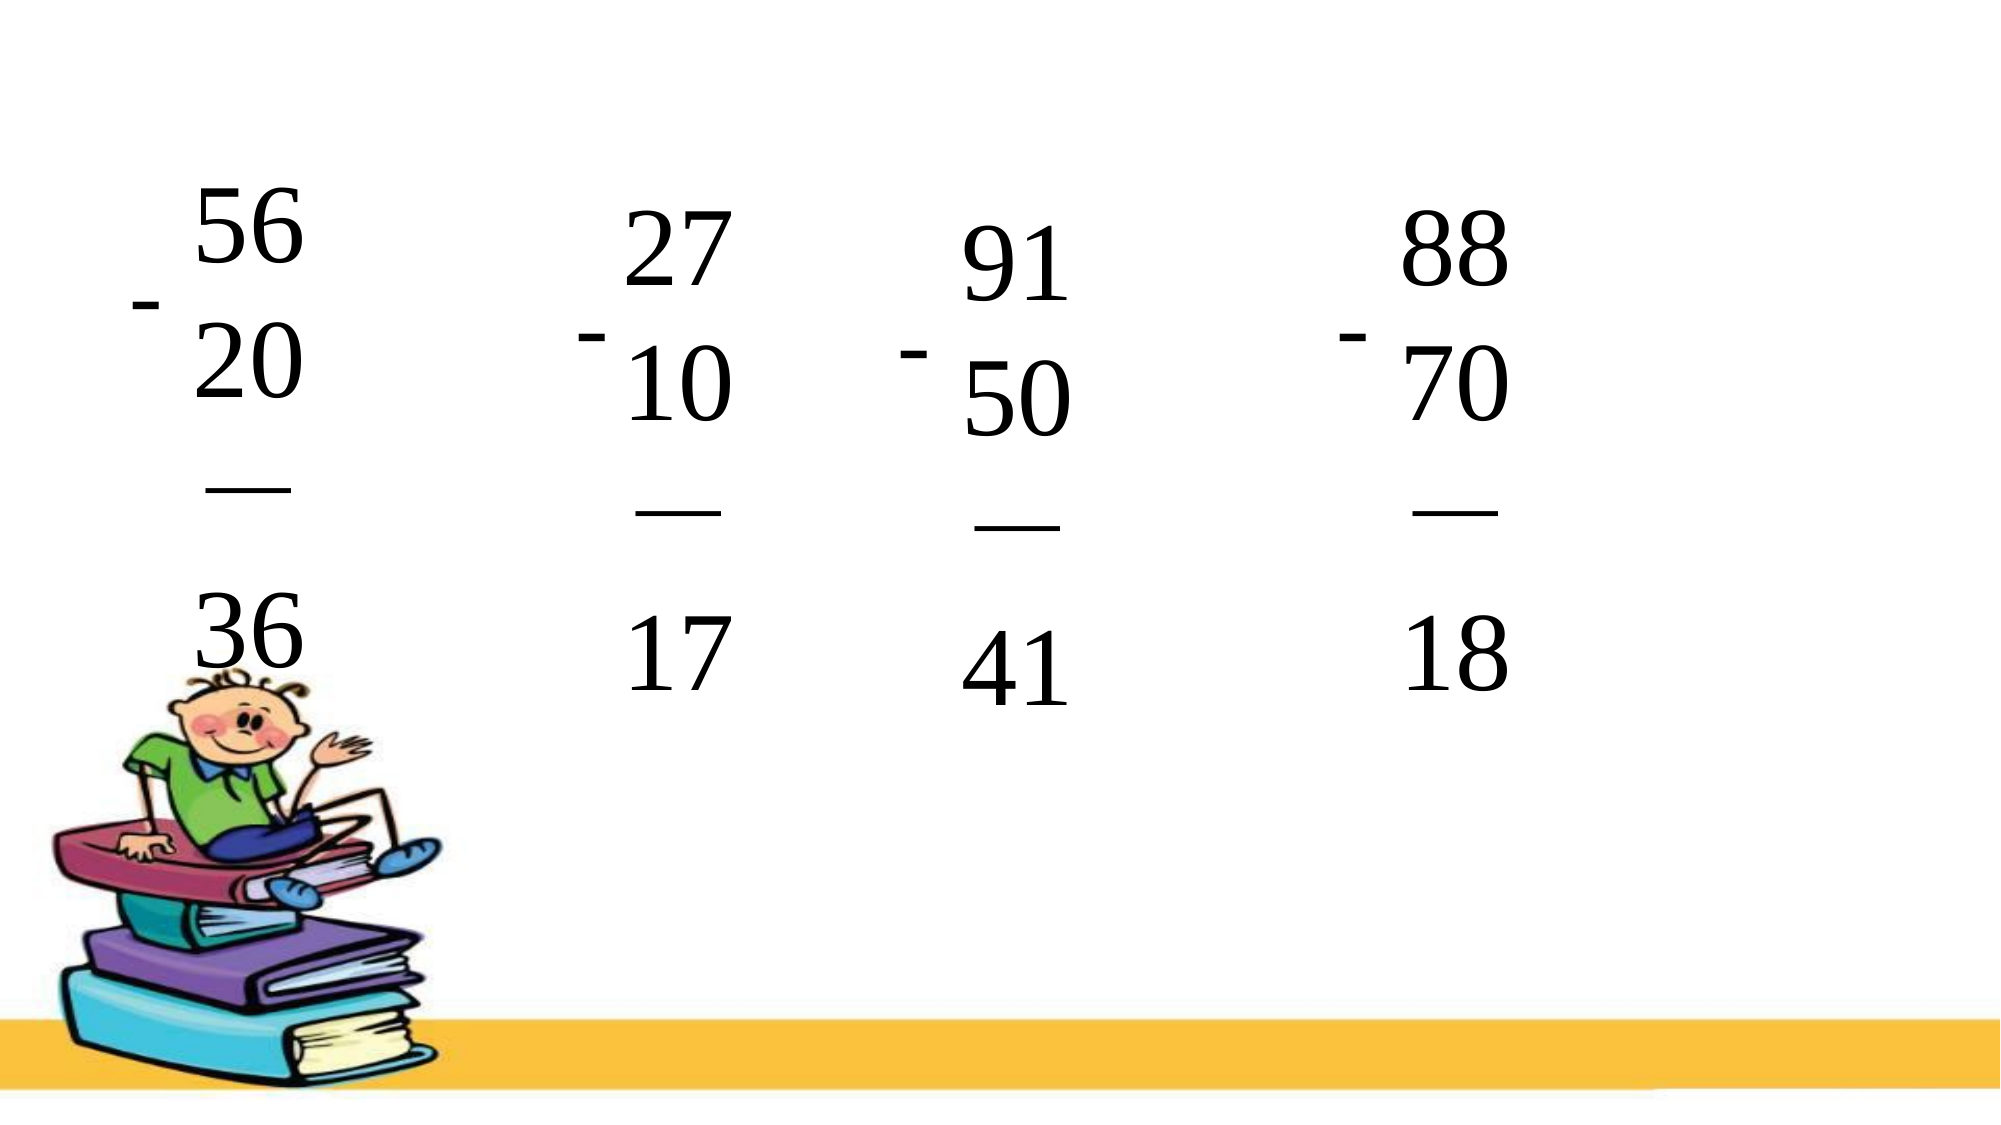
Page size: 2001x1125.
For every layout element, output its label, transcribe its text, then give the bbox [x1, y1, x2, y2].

text_box - [560, 254, 624, 389]
text_box - [114, 221, 178, 357]
text_box - [1321, 254, 1385, 389]
text_box 56 20 － 36 [178, 142, 584, 698]
text_box 27 10 － 17 [607, 165, 1014, 721]
text_box - [883, 271, 947, 407]
text_box 88 70 － 18 [1384, 165, 1791, 721]
text_box 91 50 － 41 [946, 180, 1353, 736]
picture [0, 0, 2001, 1125]
